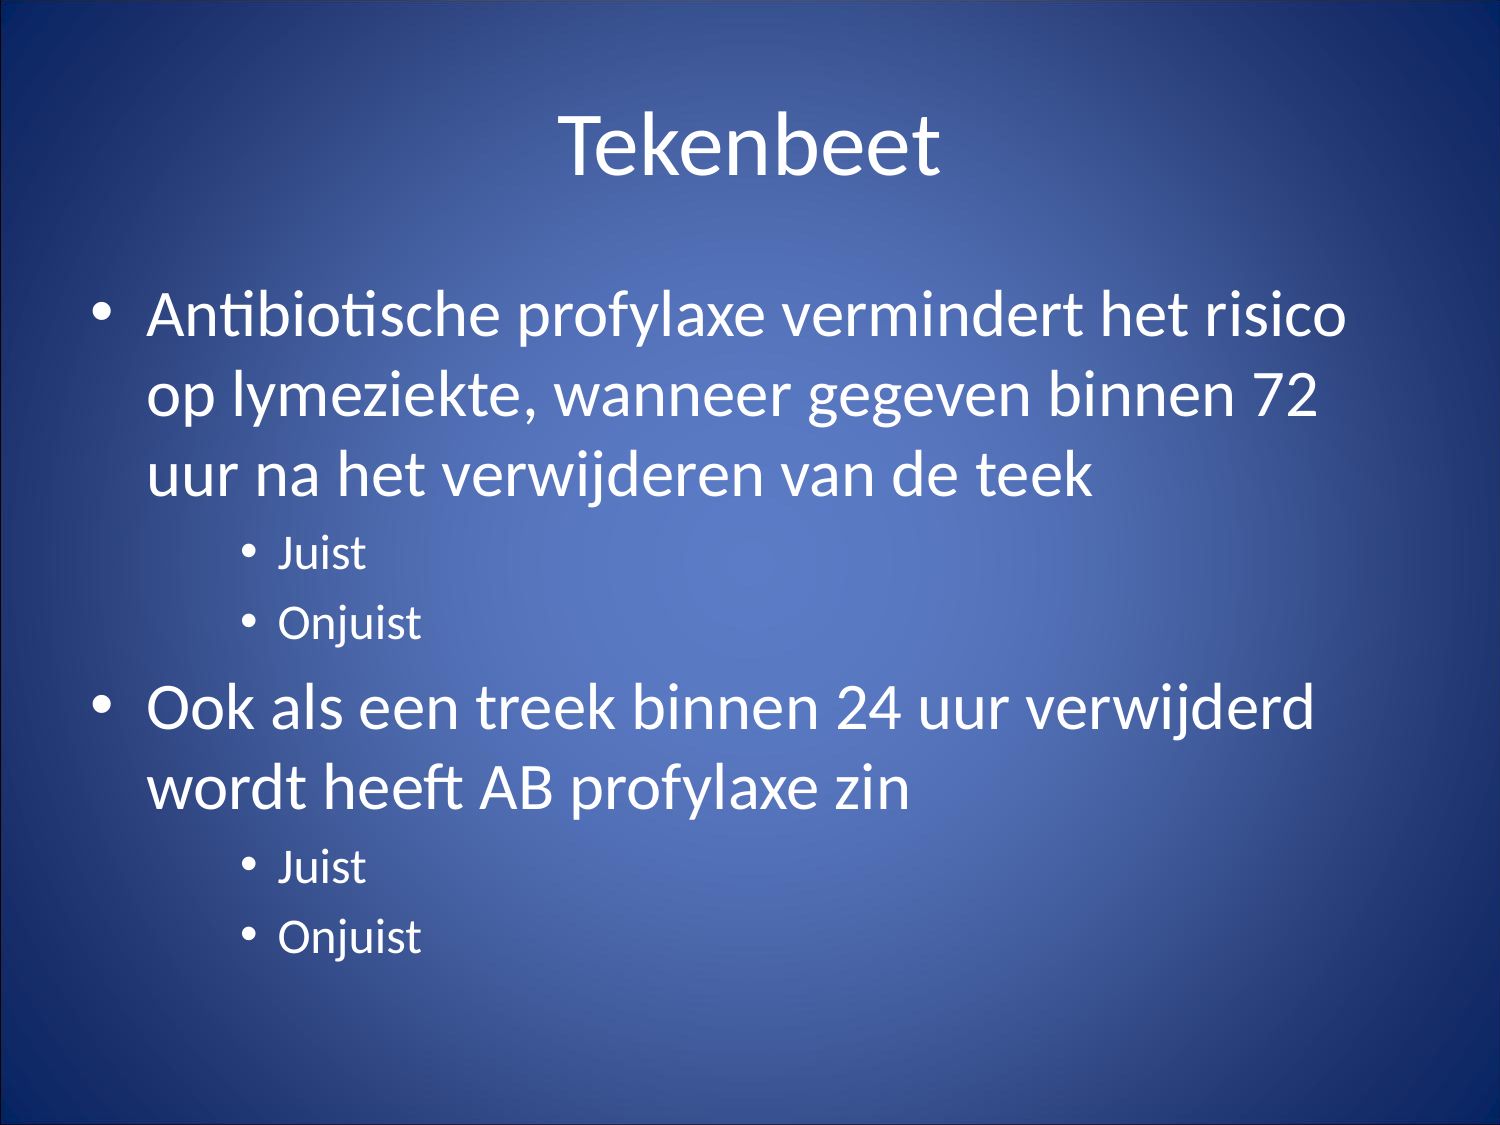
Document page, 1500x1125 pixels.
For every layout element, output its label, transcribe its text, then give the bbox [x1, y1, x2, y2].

title Tekenbeet [75, 45, 1425, 233]
picture [0, 0, 1500, 1125]
list Antibiotische profylaxe vermindert het risico op lymeziekte, wanneer gegeven binnen 72 uur na het verwijderen van de teek Juist Onjuist Ook als een treek binnen 24 uur verwijderd wordt heeft AB profylaxe zin Juist Onjuist [75, 262, 1425, 1005]
